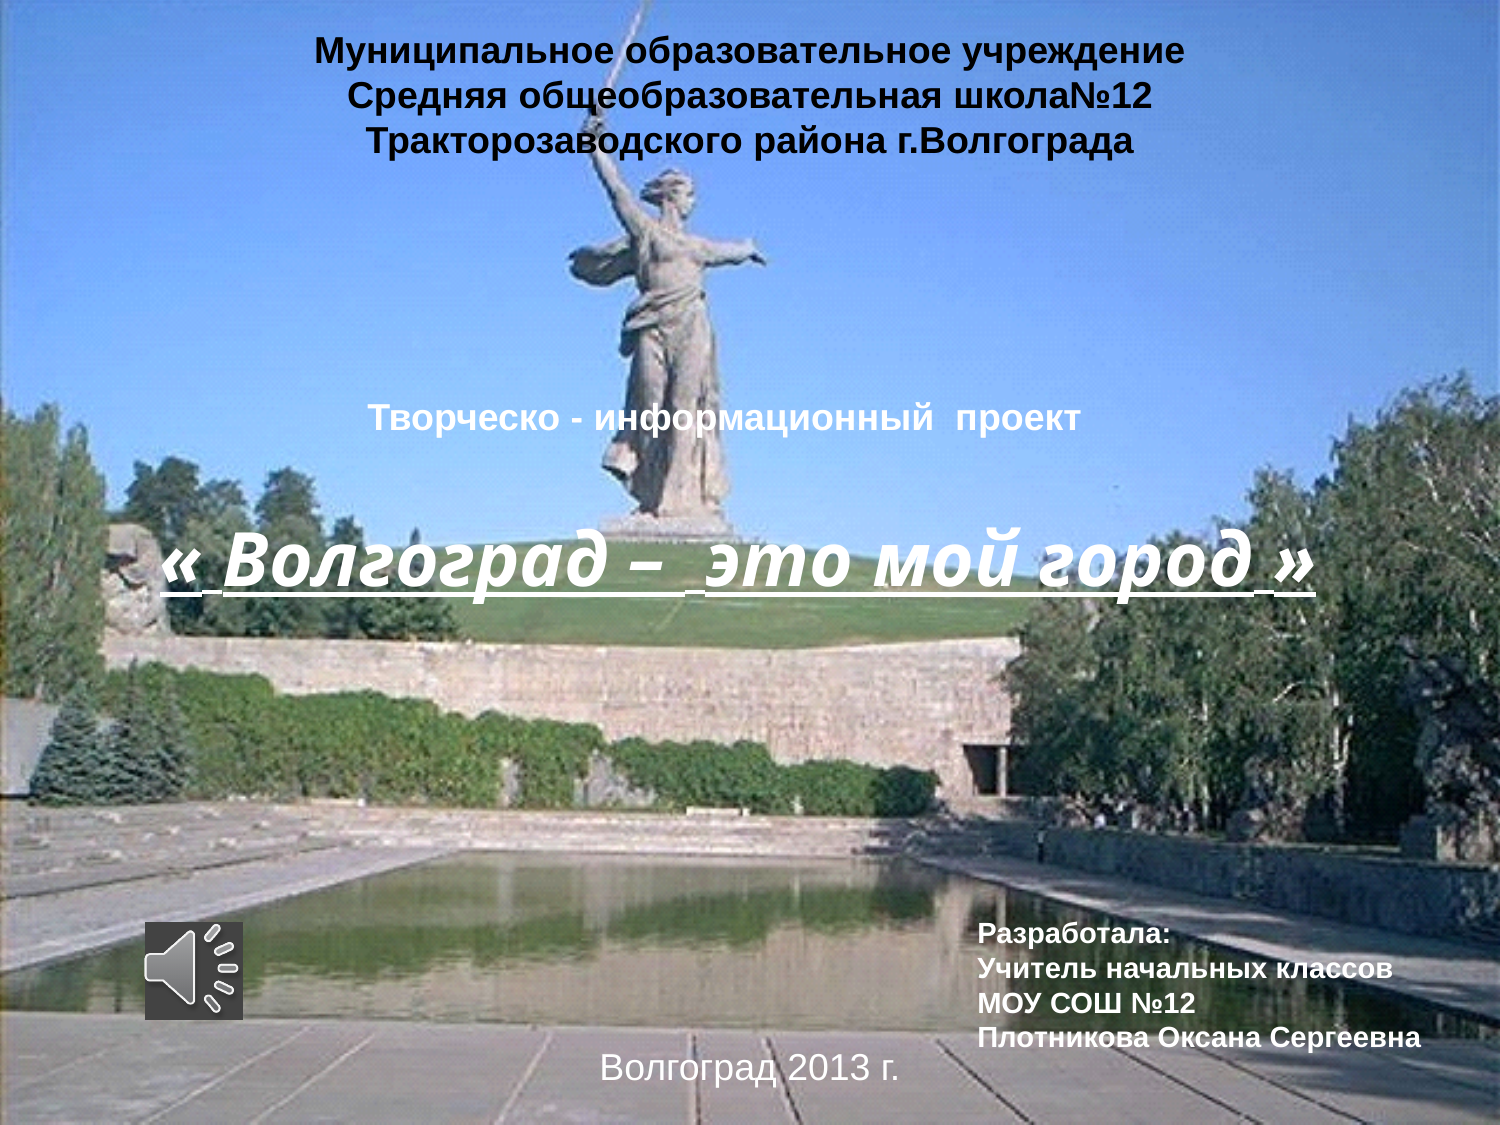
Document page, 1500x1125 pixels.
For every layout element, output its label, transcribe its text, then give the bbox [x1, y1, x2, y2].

text_box Волгоград 2013 г. [572, 1035, 927, 1095]
text_box Творческо - информационный проект [352, 385, 1098, 446]
text_box Разработала: Учитель начальных классов МОУ СОШ №12 Плотникова Оксана Сергеевна [962, 906, 1471, 1062]
title Муниципальное образовательное учреждение Средняя общеобразовательная школа№12 Тракторозаводского района г.Волгограда [112, 19, 1388, 173]
subtitle « Волгоград – это мой город » [88, 503, 1388, 657]
picture [0, 0, 1500, 1125]
